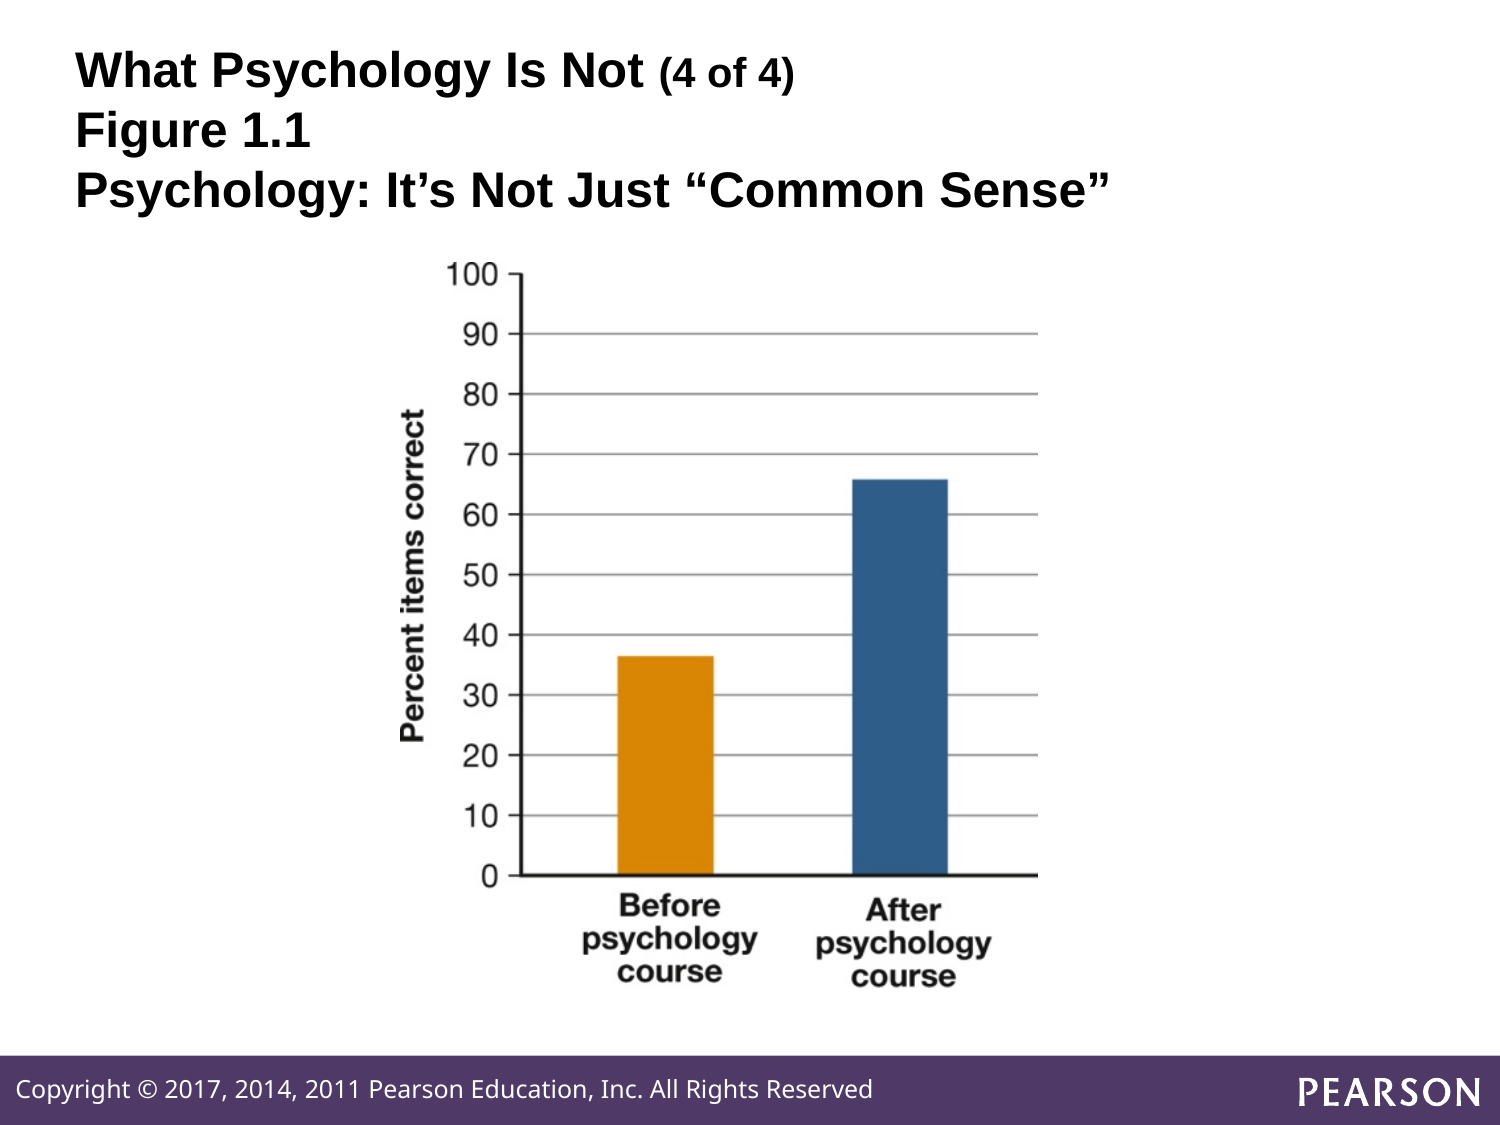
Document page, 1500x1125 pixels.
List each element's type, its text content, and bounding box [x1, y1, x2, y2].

picture [400, 262, 1038, 988]
title What Psychology Is Not (4 of 4) Figure 1.1 Psychology: It’s Not Just “Common Sense” [75, 37, 1425, 213]
